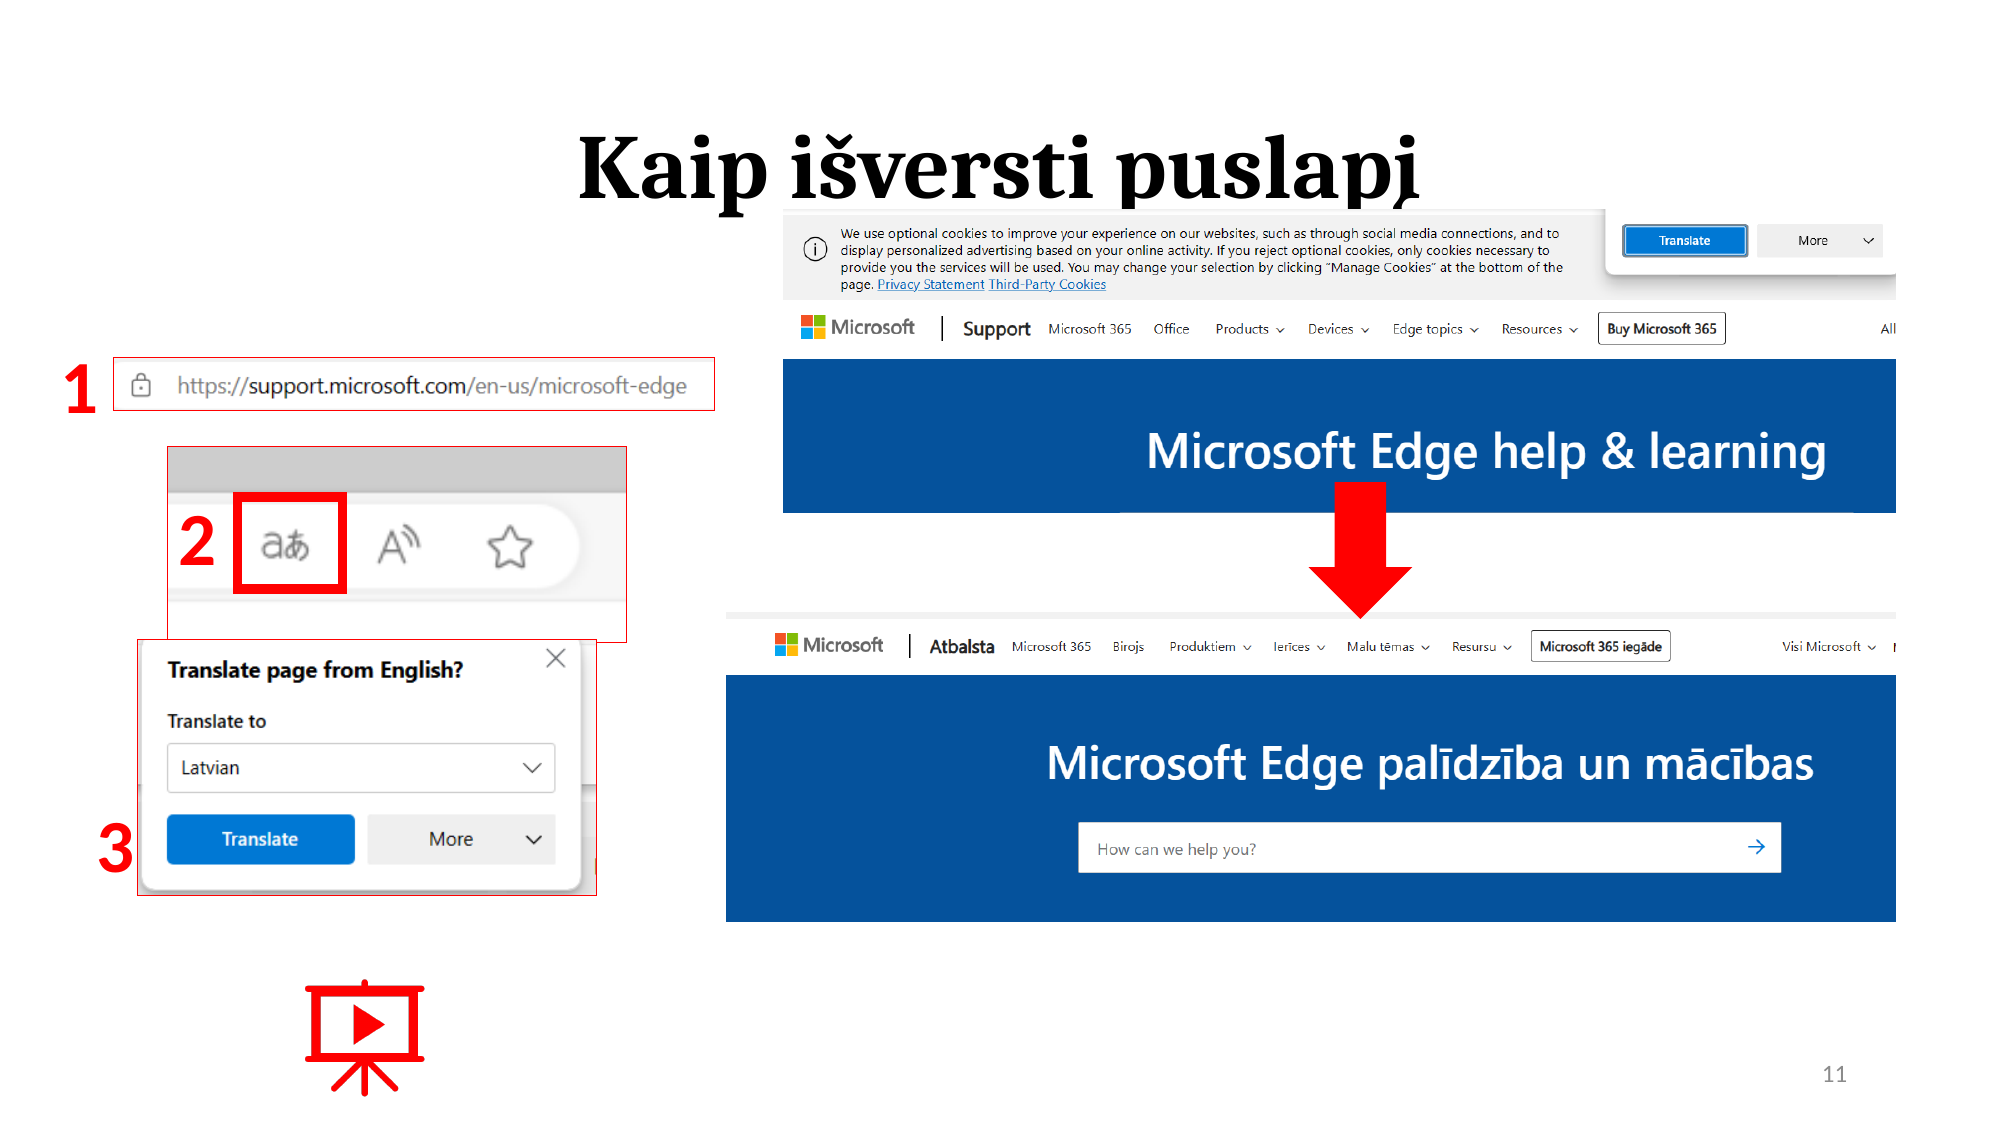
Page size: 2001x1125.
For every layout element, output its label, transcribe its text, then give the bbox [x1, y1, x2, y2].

picture [113, 357, 715, 410]
picture [726, 612, 1896, 923]
slide_number 11 [1412, 1042, 1863, 1103]
picture [137, 446, 627, 896]
picture [289, 961, 440, 1112]
text_box [1308, 513, 1413, 612]
text_box 1 [45, 330, 114, 436]
text_box 3 [81, 789, 137, 895]
picture [783, 209, 1896, 513]
text_box 2 [163, 483, 167, 588]
title Kaip išversti puslapį [137, 59, 1863, 278]
